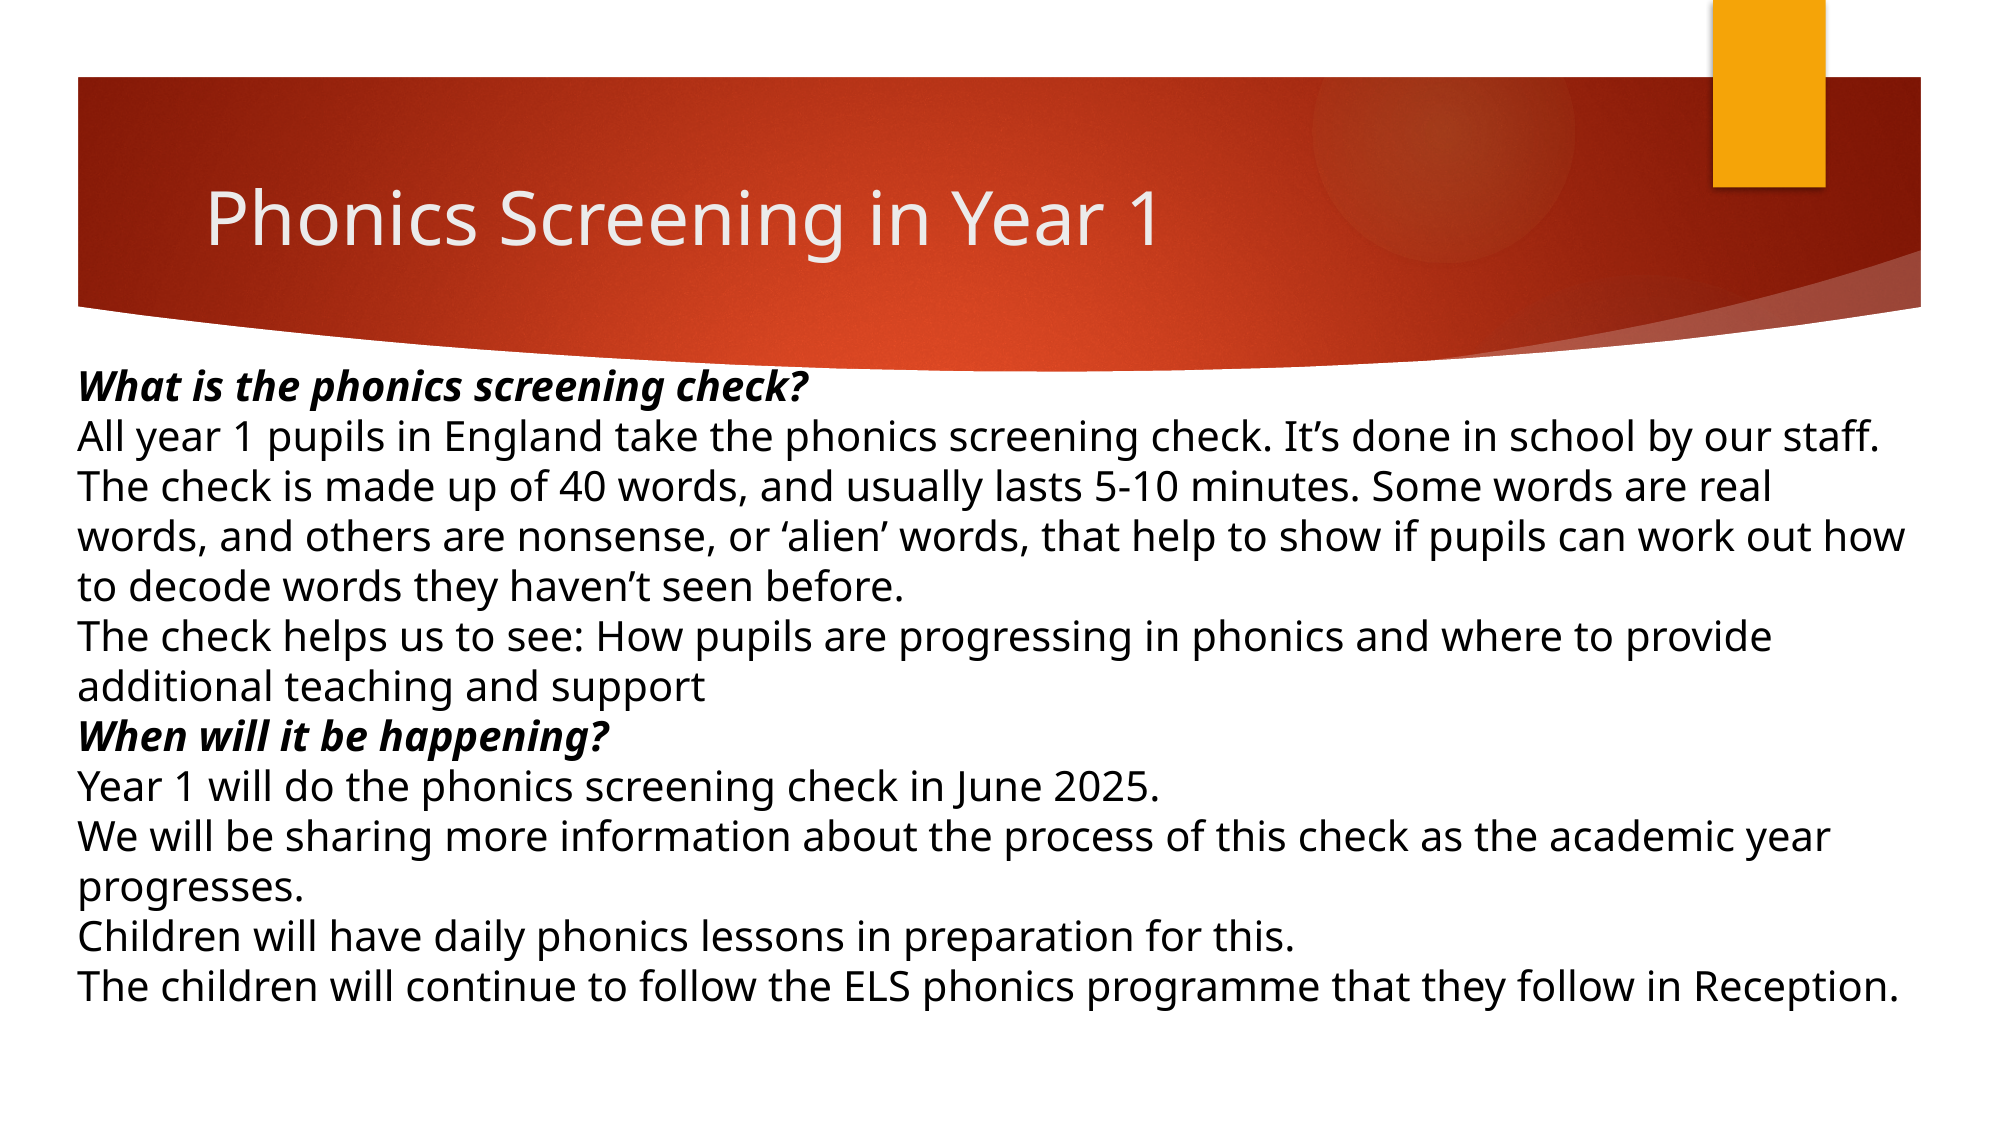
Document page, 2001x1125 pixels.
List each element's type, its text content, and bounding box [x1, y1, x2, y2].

title Phonics Screening in Year 1 [189, 155, 1627, 275]
text_box What is the phonics screening check? All year 1 pupils in England take the phonics screening check. It’s done in school by our staff. The check is made up of 40 words, and usually lasts 5-10 minutes. Some words are real words, and others are nonsense, or ‘alien’ words, that help to show if pupils can work out how to decode words they haven’t seen before. The check helps us to see: How pupils are progressing in phonics and where to provide additional teaching and support When will it be happening? Year 1 will do the phonics screening check in June 2025. We will be sharing more information about the process of this check as the academic year progresses. Children will have daily phonics lessons in preparation for this. The children will continue to follow the ELS phonics programme that they follow in Reception. [62, 352, 1926, 1018]
